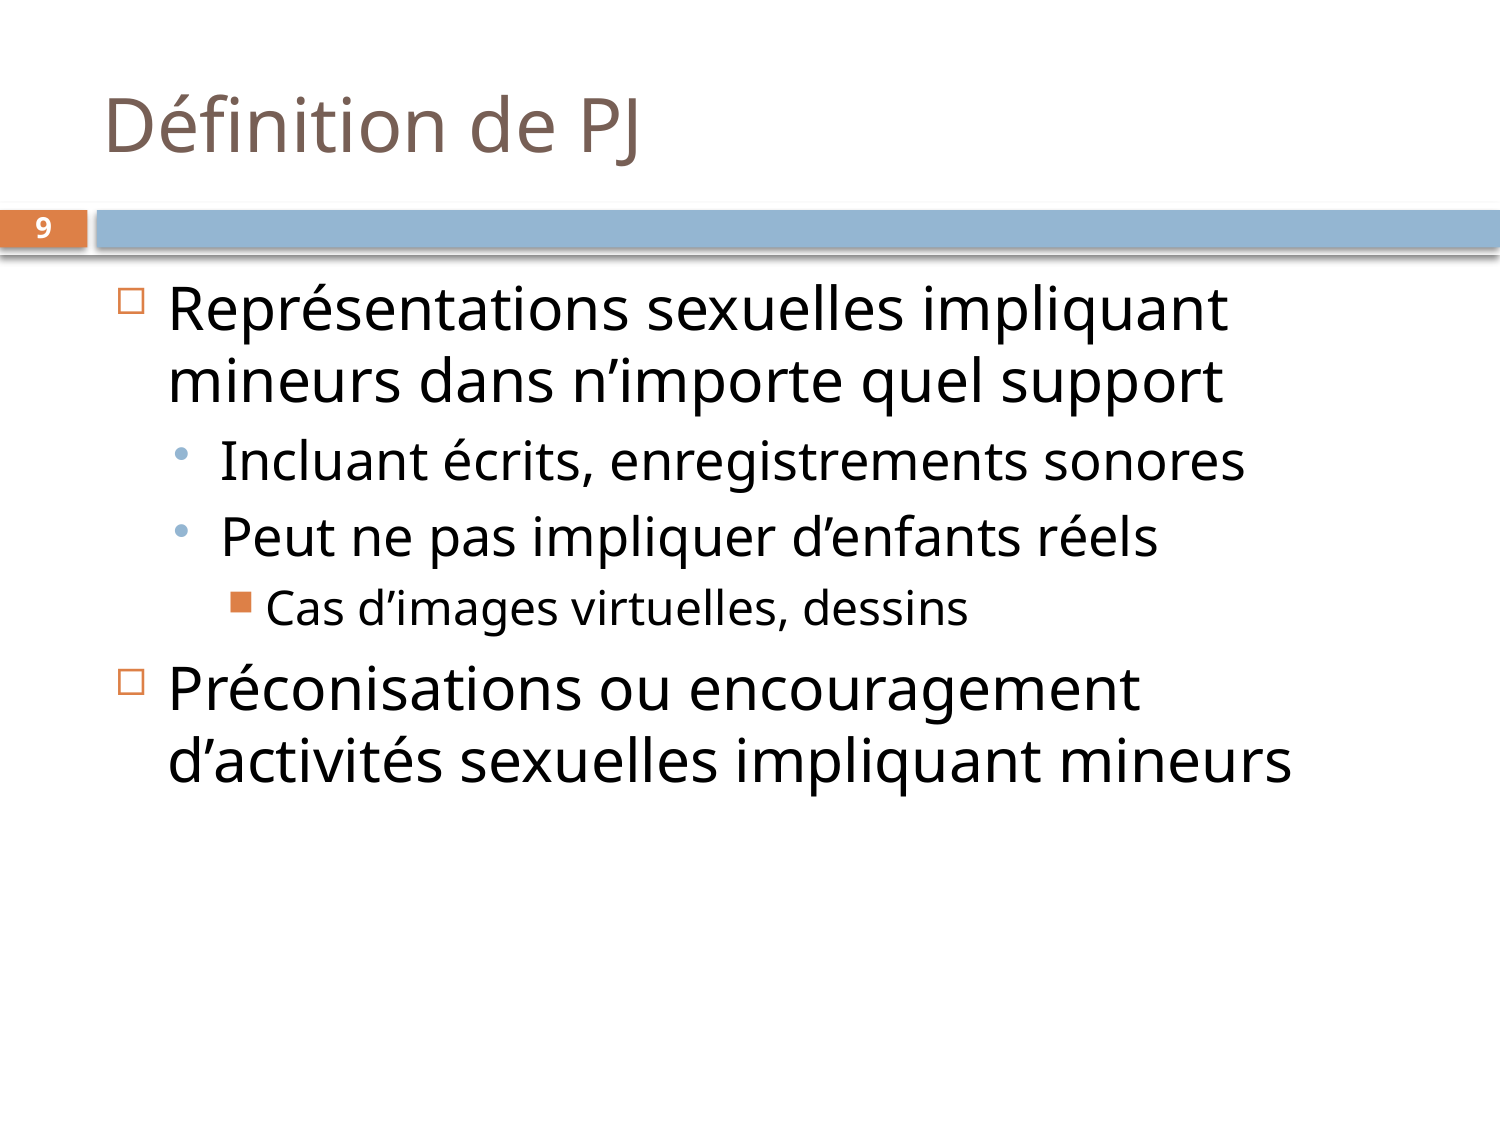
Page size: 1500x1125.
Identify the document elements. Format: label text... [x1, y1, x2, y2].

title Définition de PJ [87, 69, 1425, 232]
list Représentations sexuelles impliquant mineurs dans n’importe quel support Incluant écrits, enregistrements sonores Peut ne pas impliquer d’enfants réels Cas d’images virtuelles, dessins Préconisations ou encouragement d’activités sexuelles impliquant mineurs [100, 262, 1438, 1000]
slide_number 9 [0, 208, 88, 249]
